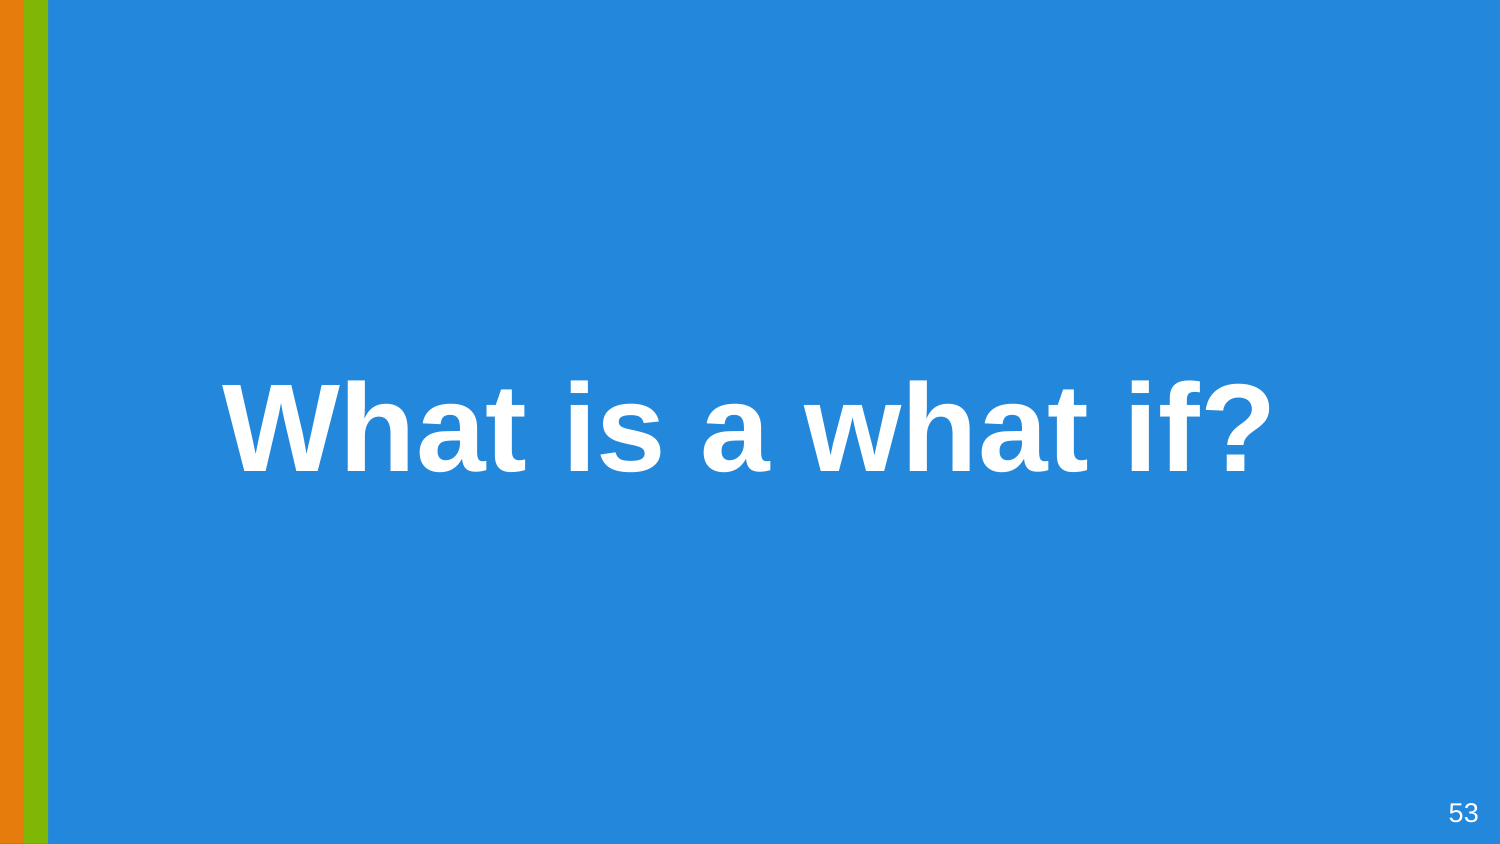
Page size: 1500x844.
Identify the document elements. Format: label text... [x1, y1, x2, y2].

text_box [24, 0, 49, 844]
title What is a what if? [71, 327, 1429, 516]
slide_number ‹#› [1403, 779, 1494, 844]
text_box [0, 0, 24, 844]
